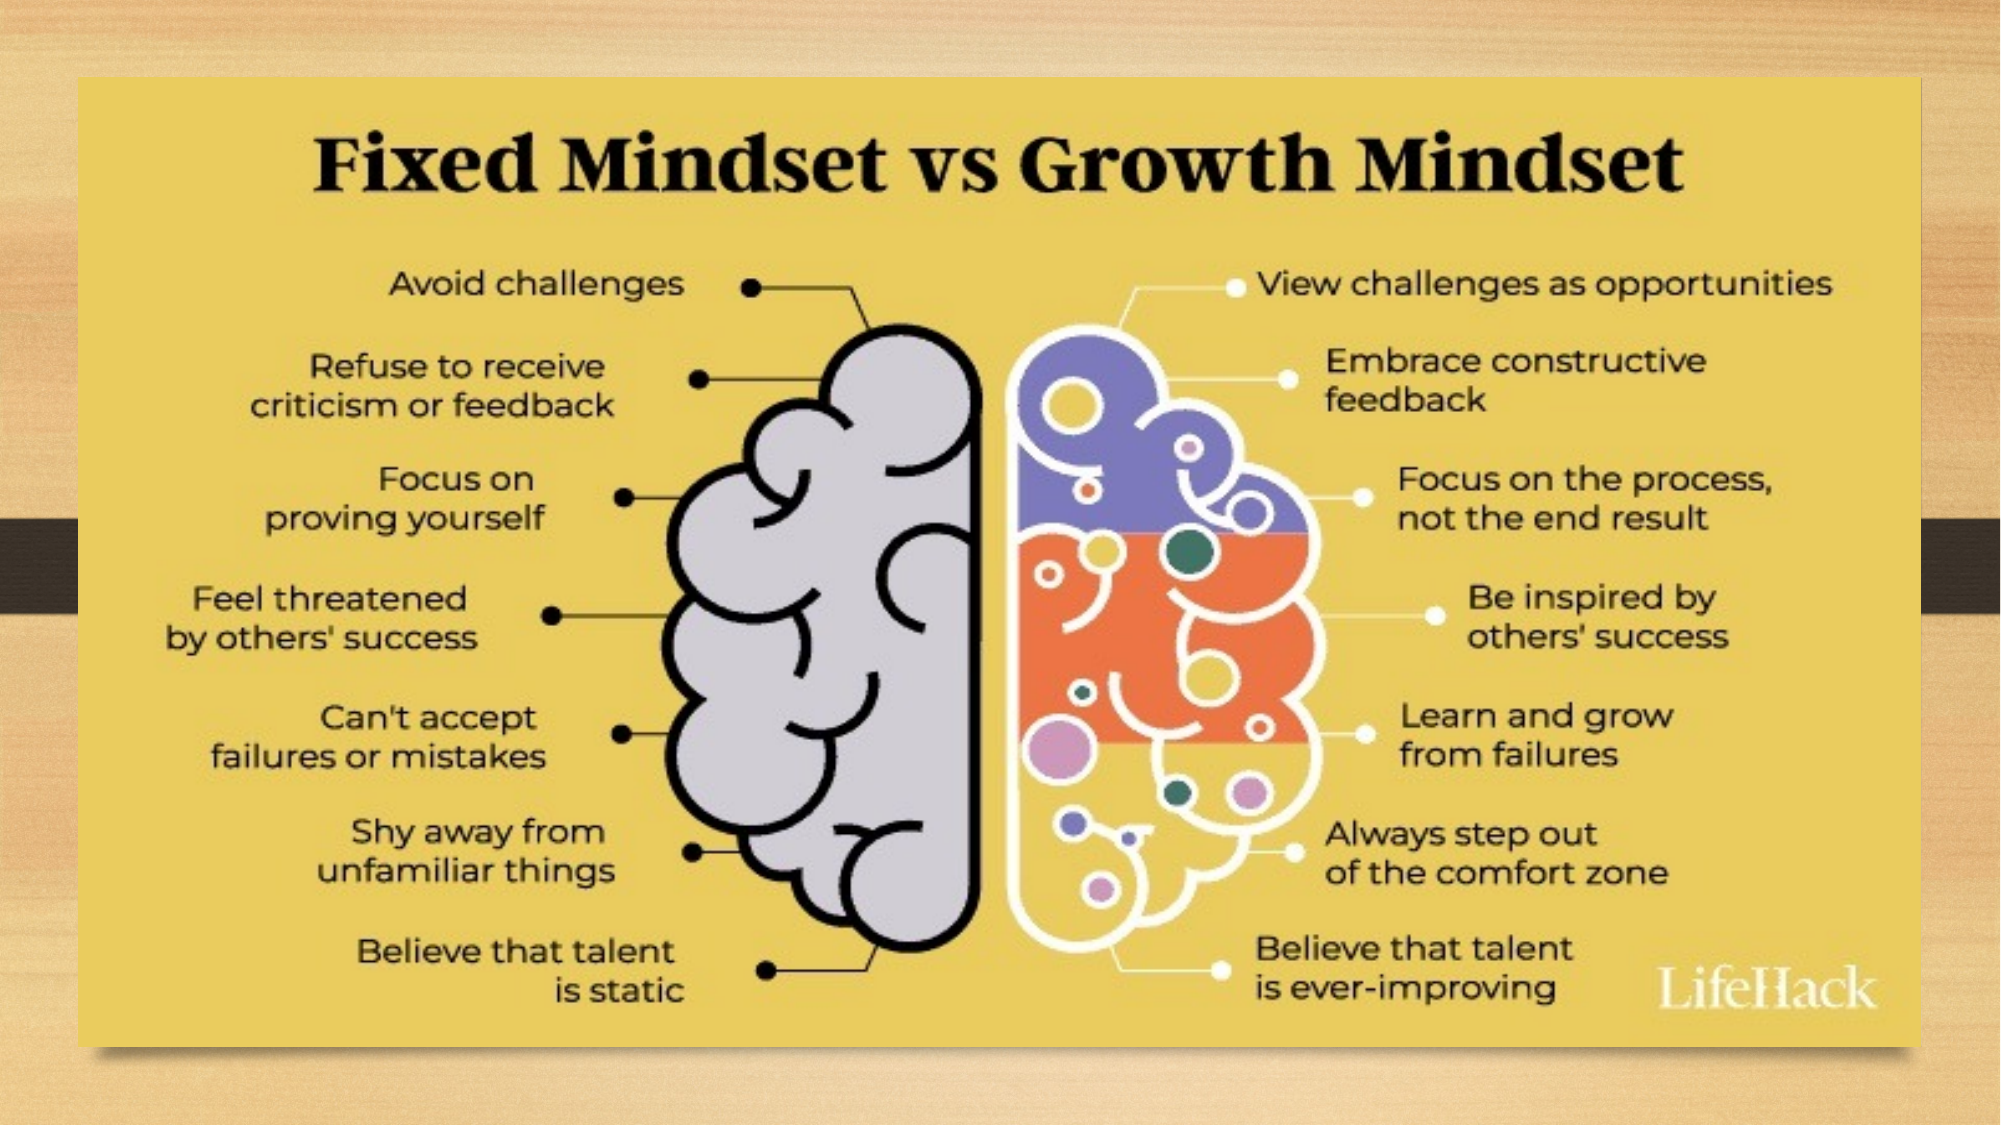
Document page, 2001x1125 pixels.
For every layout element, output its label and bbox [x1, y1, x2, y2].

list [78, 77, 1921, 1048]
picture [0, 0, 2001, 1125]
